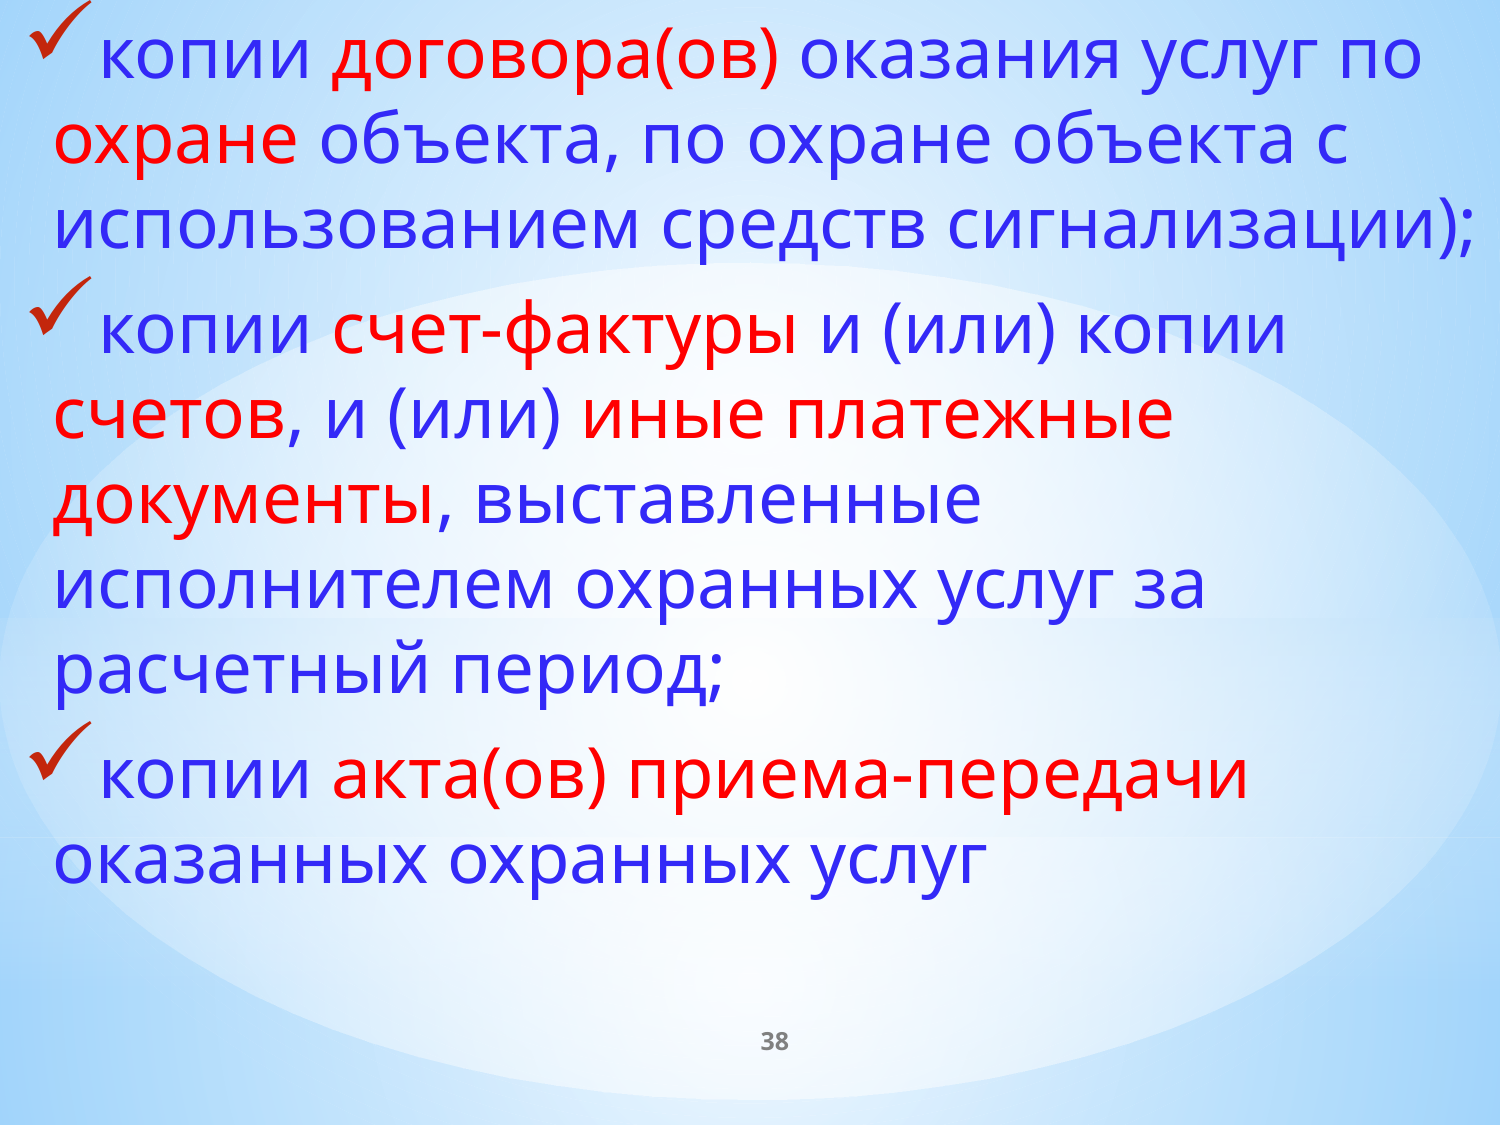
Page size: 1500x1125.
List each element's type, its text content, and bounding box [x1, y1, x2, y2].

list копии договора(ов) оказания услуг по охране объекта, по охране объекта с использованием средств сигнализации); копии счет-фактуры и (или) копии счетов, и (или) иные платежные документы, выставленные исполнителем охранных услуг за расчетный период; копии акта(ов) приема-передачи оказанных охранных услуг [0, 0, 1500, 570]
slide_number 38 [624, 1012, 925, 1073]
